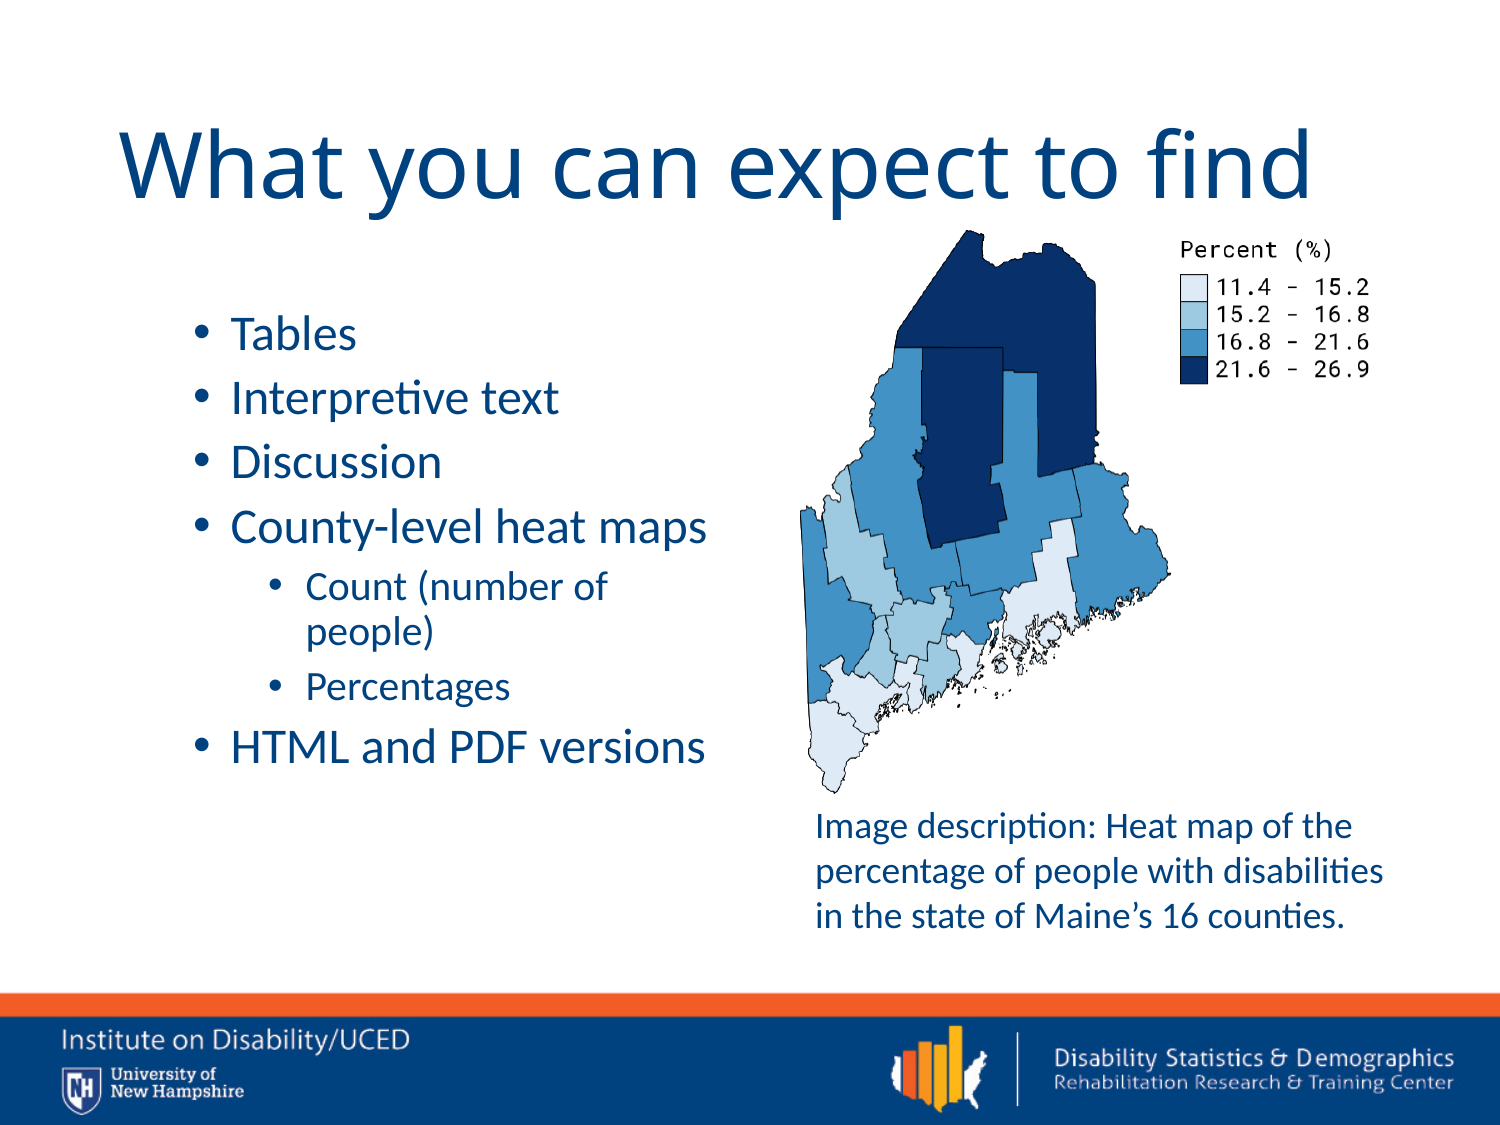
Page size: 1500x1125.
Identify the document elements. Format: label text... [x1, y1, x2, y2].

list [759, 194, 1397, 805]
list Tables Interpretive text Discussion County-level heat maps Count (number of people) Percentages HTML and PDF versions [103, 299, 741, 1014]
title What you can expect to find [103, 59, 1397, 278]
text_box Image description: Heat map of the percentage of people with disabilities in the state of Maine’s 16 counties. [800, 793, 1413, 943]
picture [0, 0, 1500, 1125]
